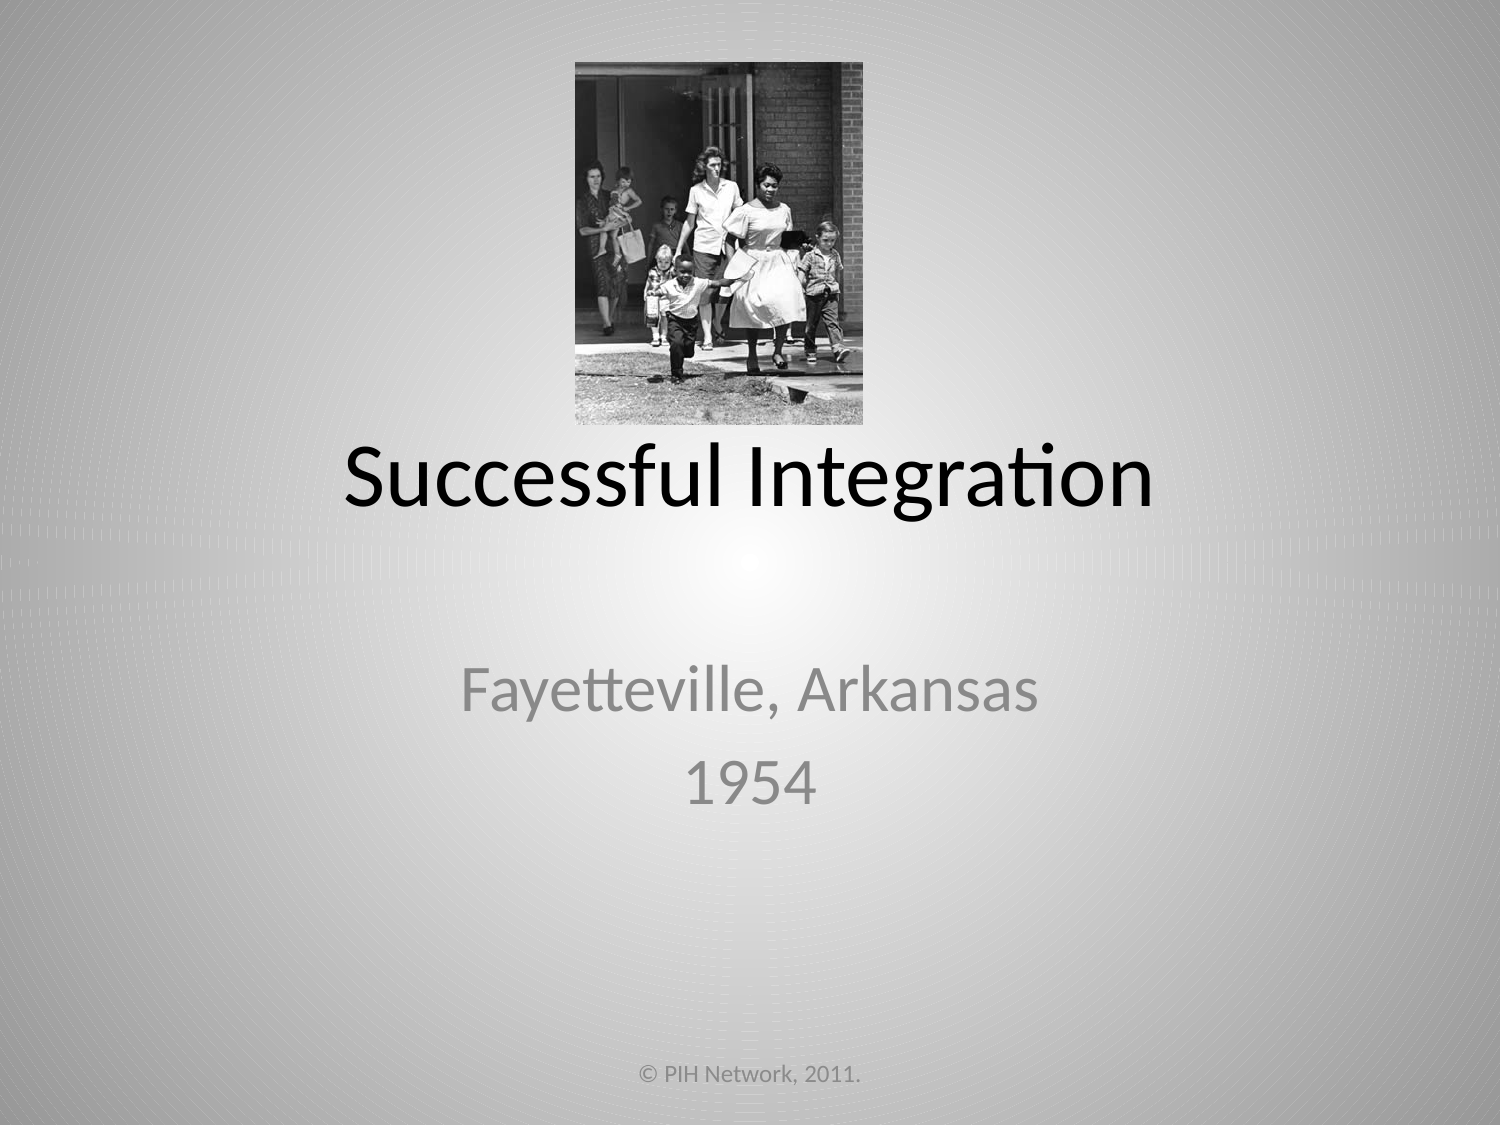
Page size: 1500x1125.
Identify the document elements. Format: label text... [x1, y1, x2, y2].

picture [574, 62, 863, 426]
title Successful Integration [112, 349, 1388, 591]
subtitle Fayetteville, Arkansas 1954 [224, 637, 1276, 926]
footer © PIH Network, 2011. [512, 1042, 988, 1103]
